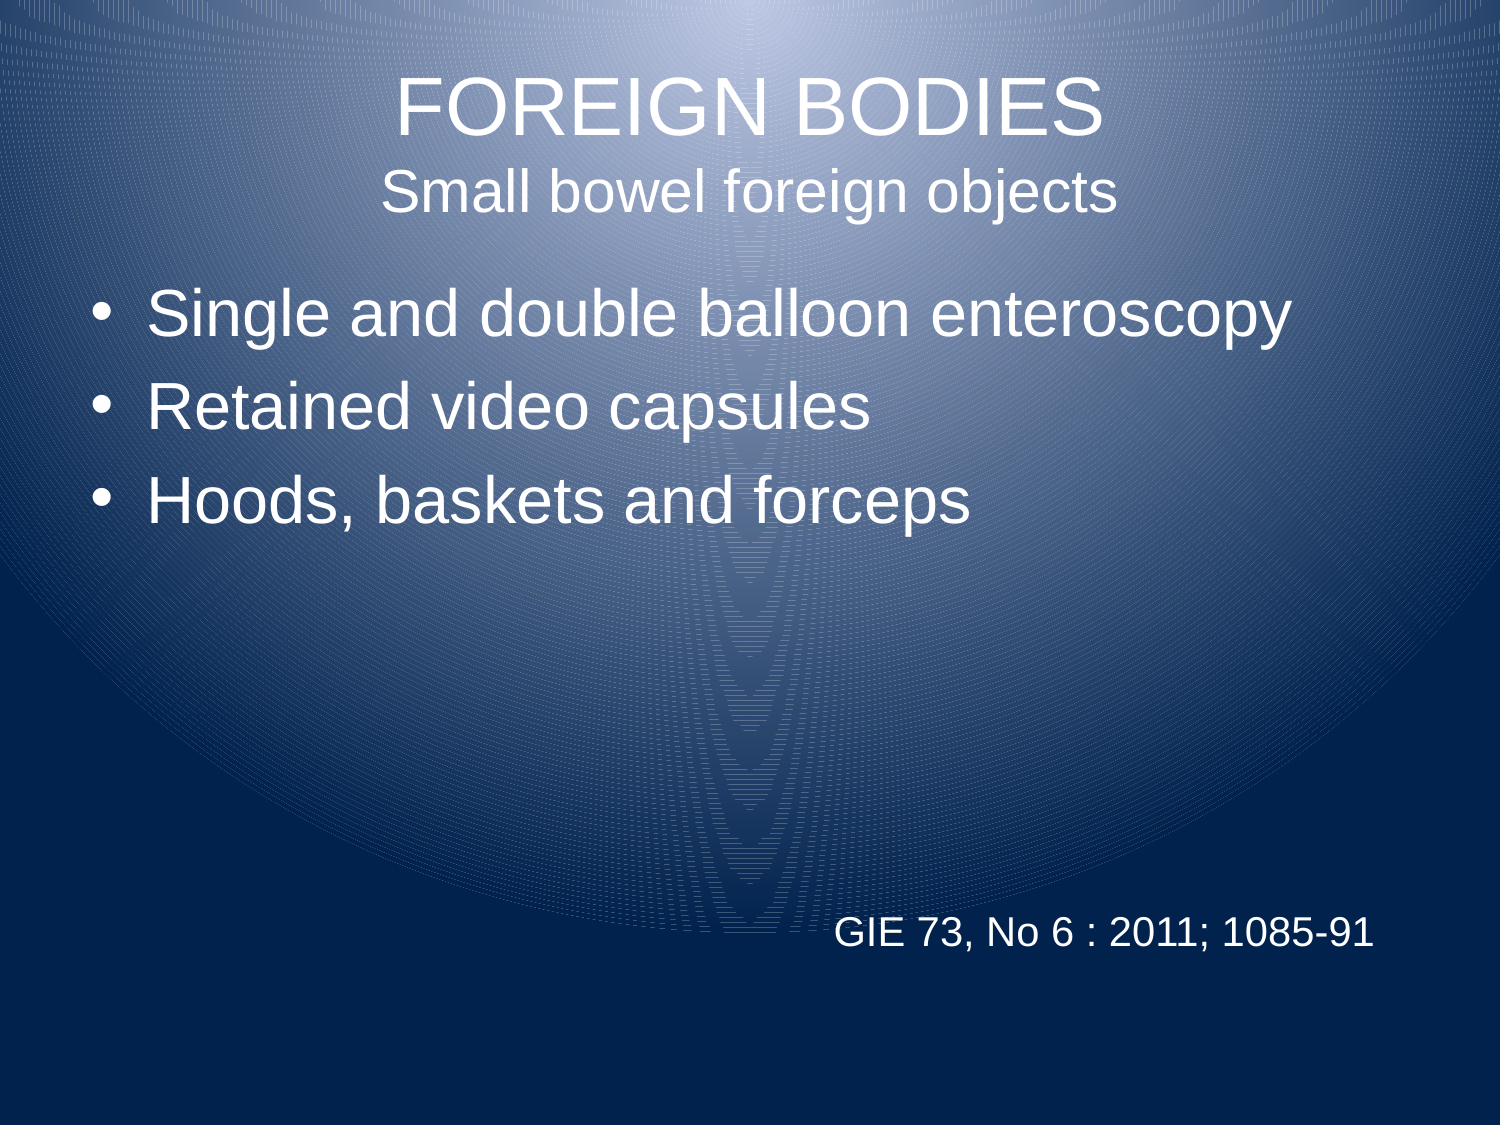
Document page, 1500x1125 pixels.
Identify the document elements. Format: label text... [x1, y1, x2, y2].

title FOREIGN BODIES Small bowel foreign objects [75, 45, 1425, 233]
list Single and double balloon enteroscopy Retained video capsules Hoods, baskets and forceps GIE 73, No 6 : 2011; 1085-91 [75, 262, 1425, 1005]
